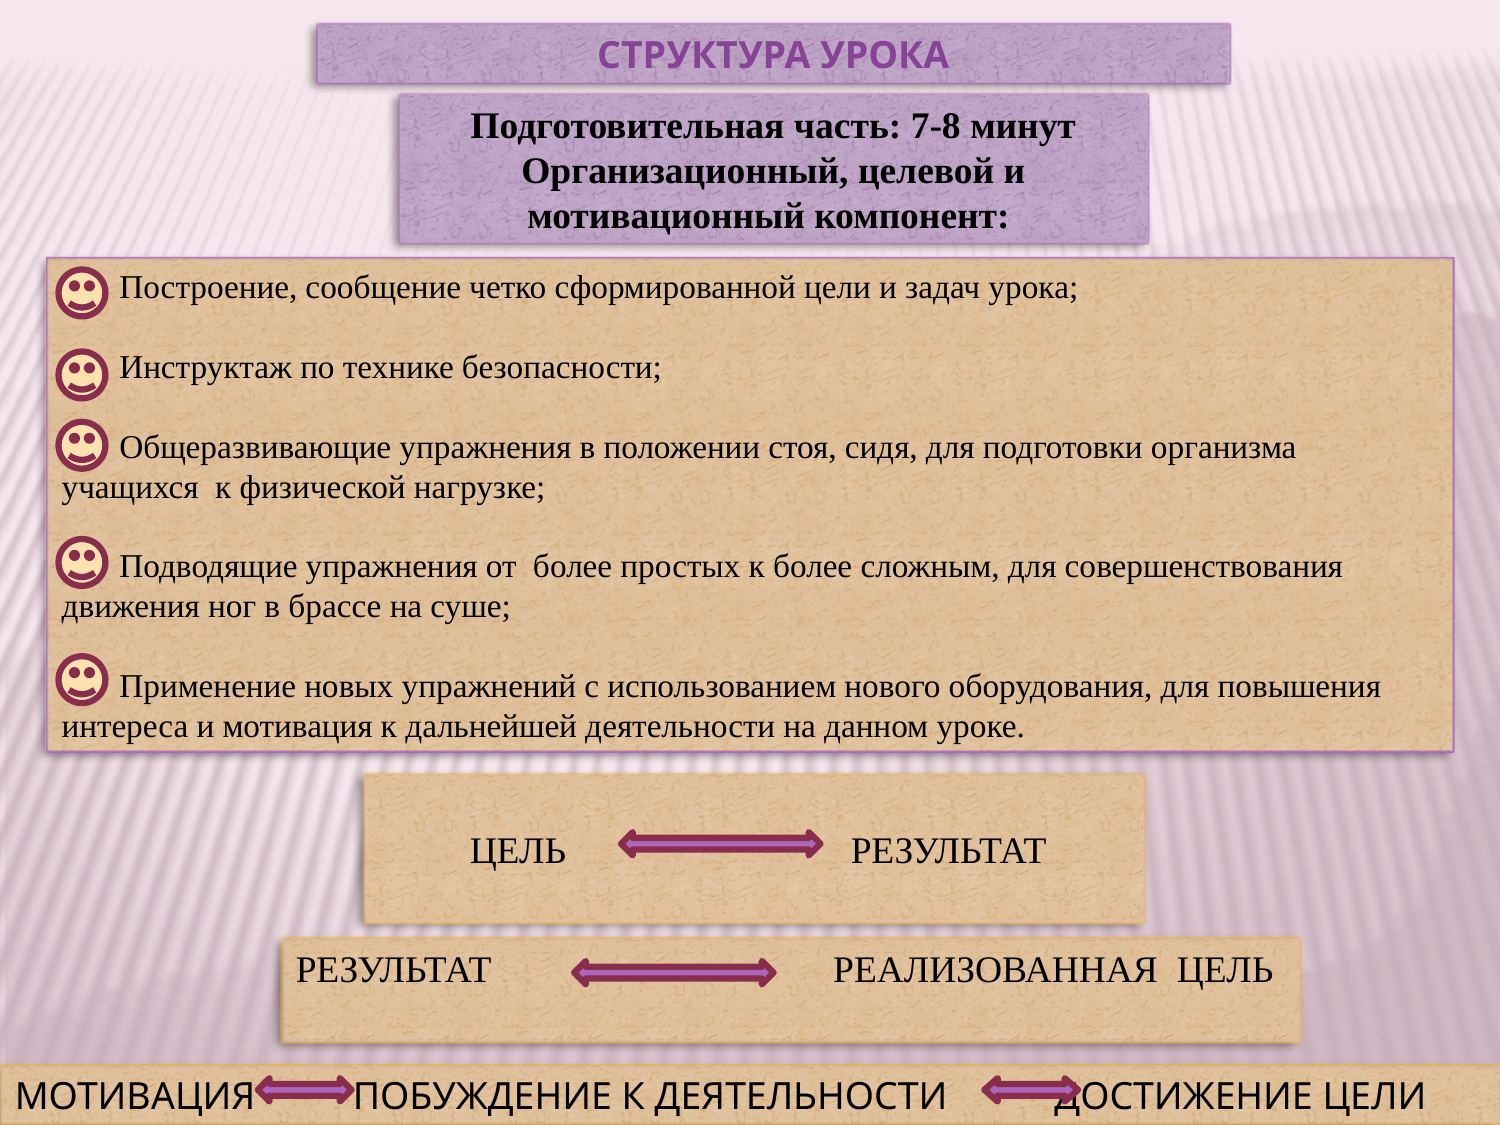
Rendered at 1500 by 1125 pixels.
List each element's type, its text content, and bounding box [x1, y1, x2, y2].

text_box СТРУКТУРА УРОКА [319, 26, 1228, 82]
text_box [55, 535, 109, 590]
text_box [55, 266, 109, 320]
text_box ЦЕЛЬ РЕЗУЛЬТАТ [366, 776, 1143, 922]
text_box [55, 418, 109, 472]
text_box [617, 829, 824, 859]
text_box РЕЗУЛЬТАТ РЕАЛИЗОВАННАЯ ЦЕЛЬ [285, 941, 1298, 1040]
text_box Подготовительная часть: 7-8 минут Организационный, целевой и мотивационный компонент: [401, 96, 1147, 242]
text_box [55, 653, 109, 707]
text_box [981, 1075, 1082, 1105]
text_box Построение, сообщение четко сформированной цели и задач урока; Инструктаж по технике безопасности; Общеразвивающие упражнения в положении стоя, сидя, для подготовки организма учащихся к физической нагрузке; Подводящие упражнения от более простых к более сложным, для совершенствования движения ног в брассе на суше; Применение новых упражнений с использованием нового оборудования, для повышения интереса и мотивация к дальнейшей деятельности на данном уроке. [47, 258, 1453, 751]
text_box [55, 348, 109, 402]
text_box [571, 958, 777, 988]
text_box [254, 1075, 355, 1105]
text_box МОТИВАЦИЯ ПОБУЖДЕНИЕ К ДЕЯТЕЛЬНОСТИ ДОСТИЖЕНИЕ ЦЕЛИ [3, 1068, 1498, 1122]
